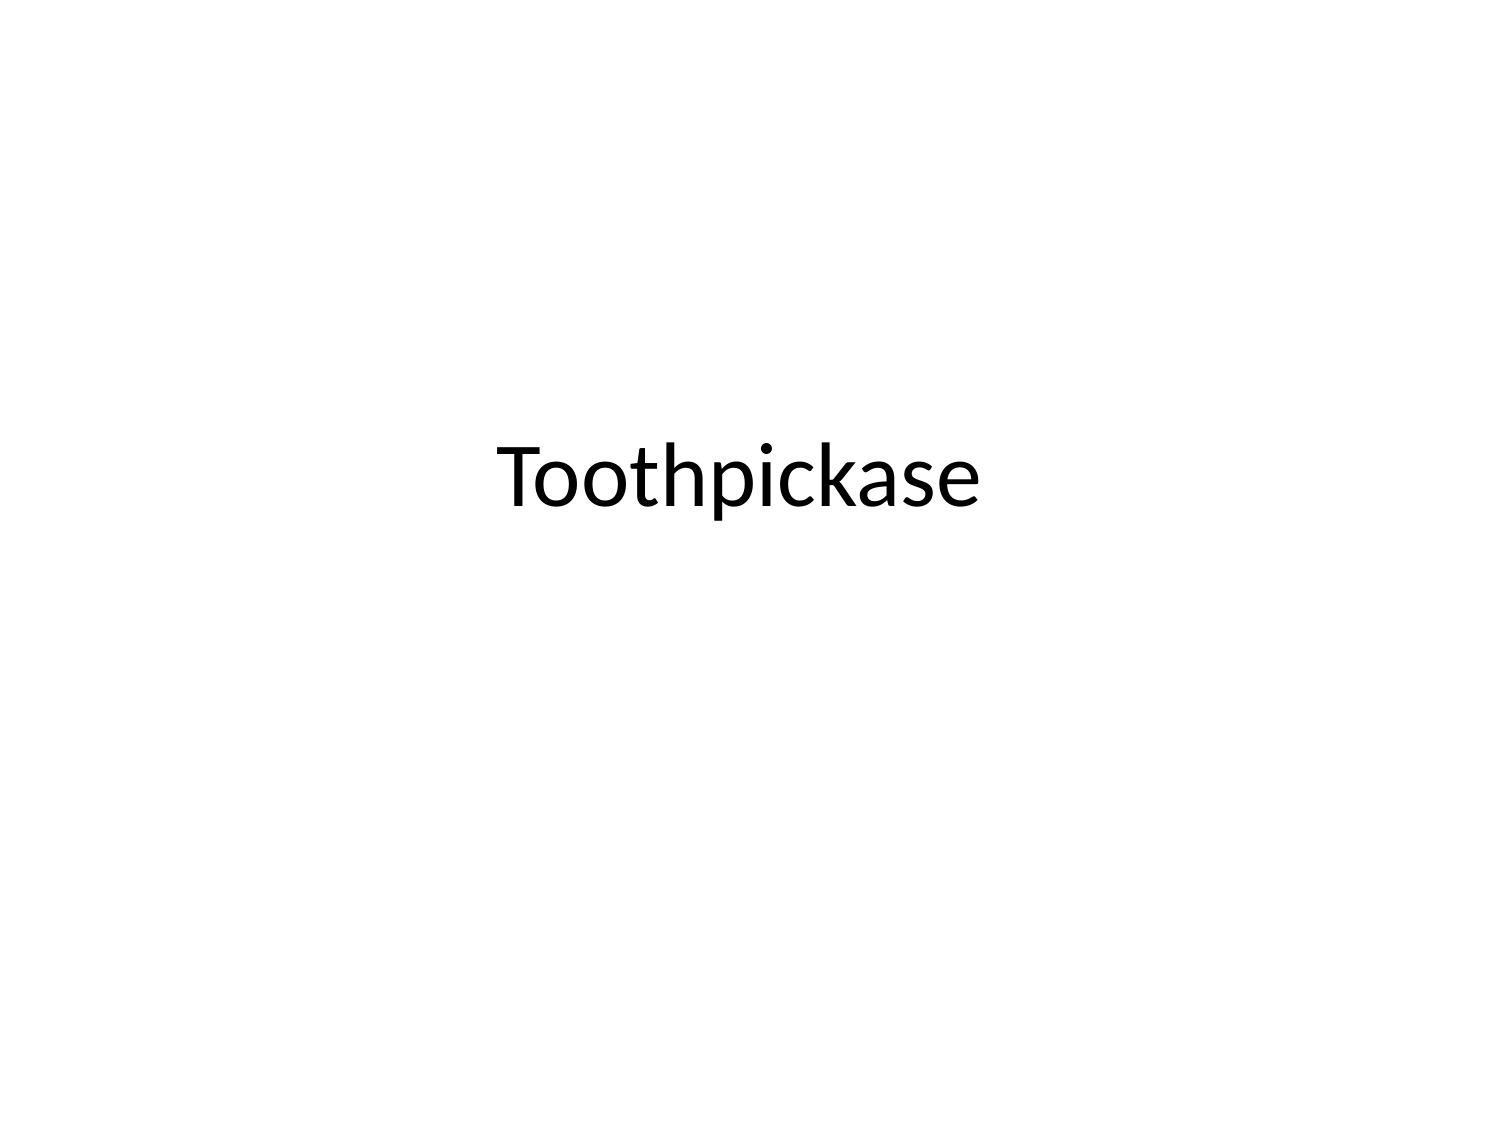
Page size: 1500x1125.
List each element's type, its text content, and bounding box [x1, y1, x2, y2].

title Toothpickase [112, 349, 1388, 591]
